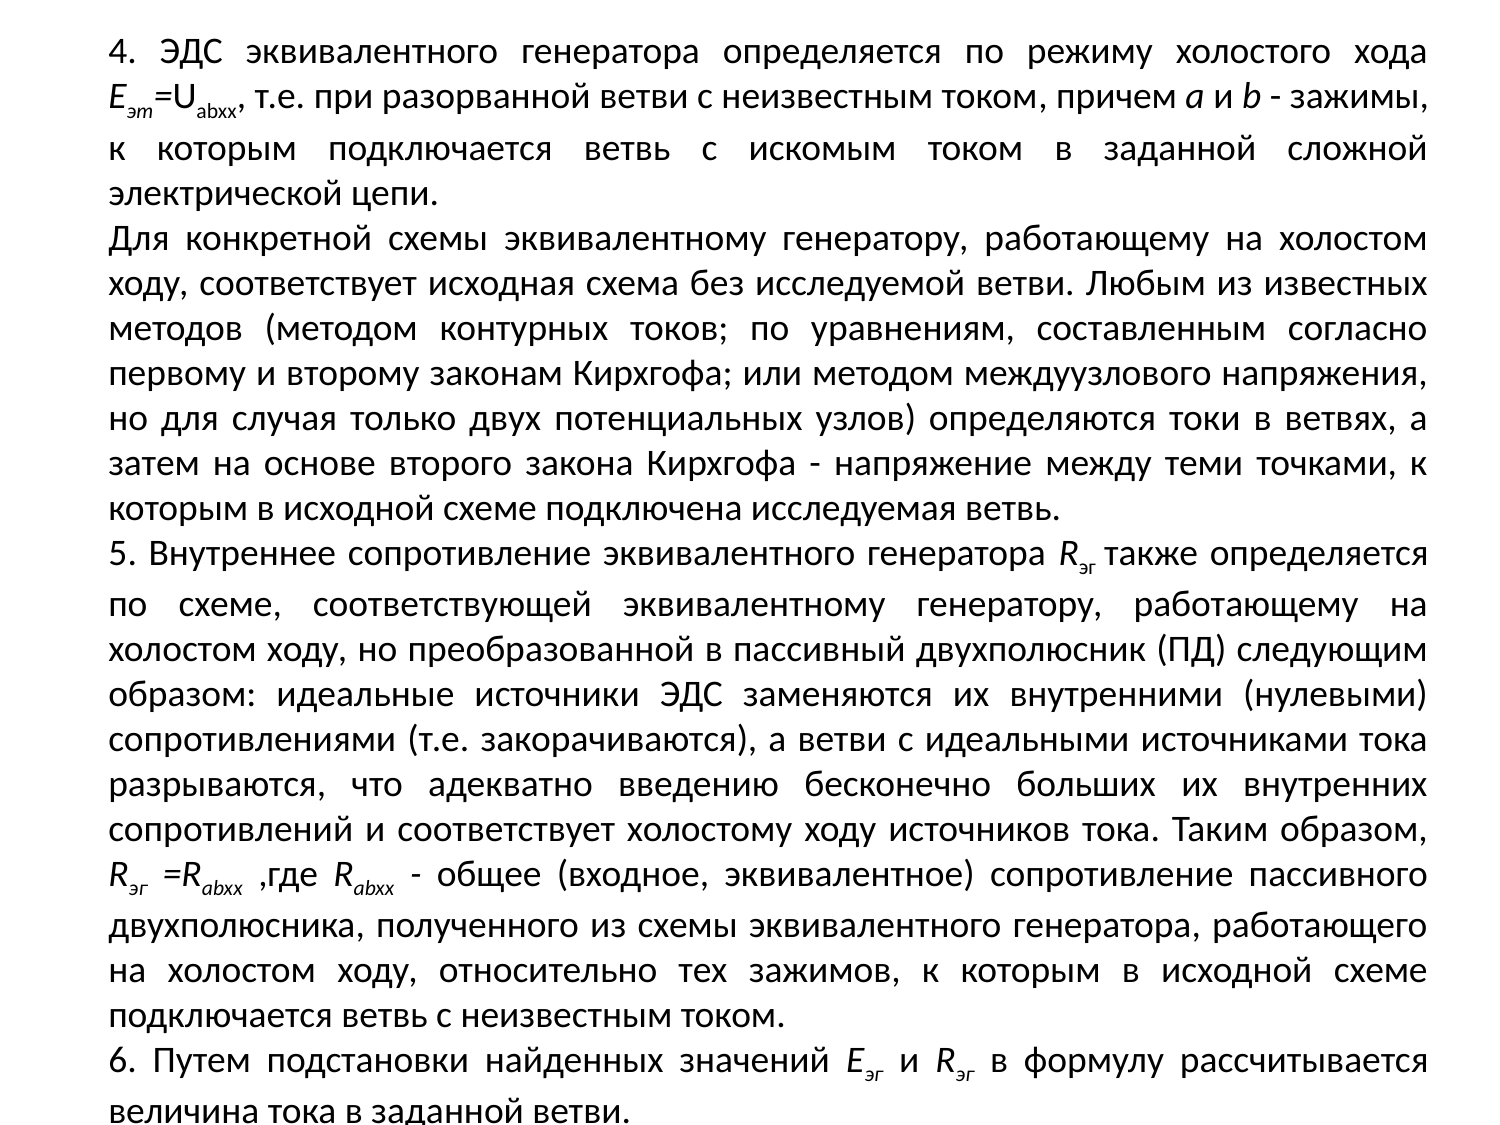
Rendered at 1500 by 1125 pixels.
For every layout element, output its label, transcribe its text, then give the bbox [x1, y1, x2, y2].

text_box 4. ЭДС эквивалентного генератора определяется по режиму холостого хода Еэт=Uabxx, т.е. при разорванной ветви с неизвестным током, причем а и b - зажимы, к которым подключается ветвь с искомым током в заданной сложной электрической цепи. Для конкретной схемы эквивалентному генератору, работающему на холостом ходу, соответствует исходная схема без исследуемой ветви. Любым из известных методов (методом контурных токов; по уравнениям, составленным согласно первому и второму законам Кирхгофа; или методом междуузлового напряжения, но для случая только двух потенциальных узлов) определяются токи в ветвях, а затем на основе второго закона Кирхгофа - напряжение между теми точками, к которым в исходной схеме подключена исследуемая ветвь. 5. Внутреннее сопротивление эквивалентного генератора Rэг также определяется по схеме, соответствующей эквивалентному генератору, работающему на холостом ходу, но преобразованной в пассивный двухполюсник (ПД) следующим образом: идеальные источники ЭДС заменяются их внутренними (нулевыми) сопротивлениями (т.е. закорачиваются), а ветви с идеальными источниками тока разрываются, что адекватно введению бесконечно больших их внутренних сопротивлений и соответствует холостому ходу источников тока. Таким образом, Rэг =Rabxx ,где Rabxx - общее (входное, эквивалентное) сопротивление пассивного двухполюсника, полученного из схемы эквивалентного генератора, работающего на холостом ходу, относительно тех зажимов, к которым в исходной схеме подключается ветвь с неизвестным током. 6. Путем подстановки найденных значений Еэг и Rэг в формулу рассчитывается величина тока в заданной ветви. [93, 19, 1444, 359]
